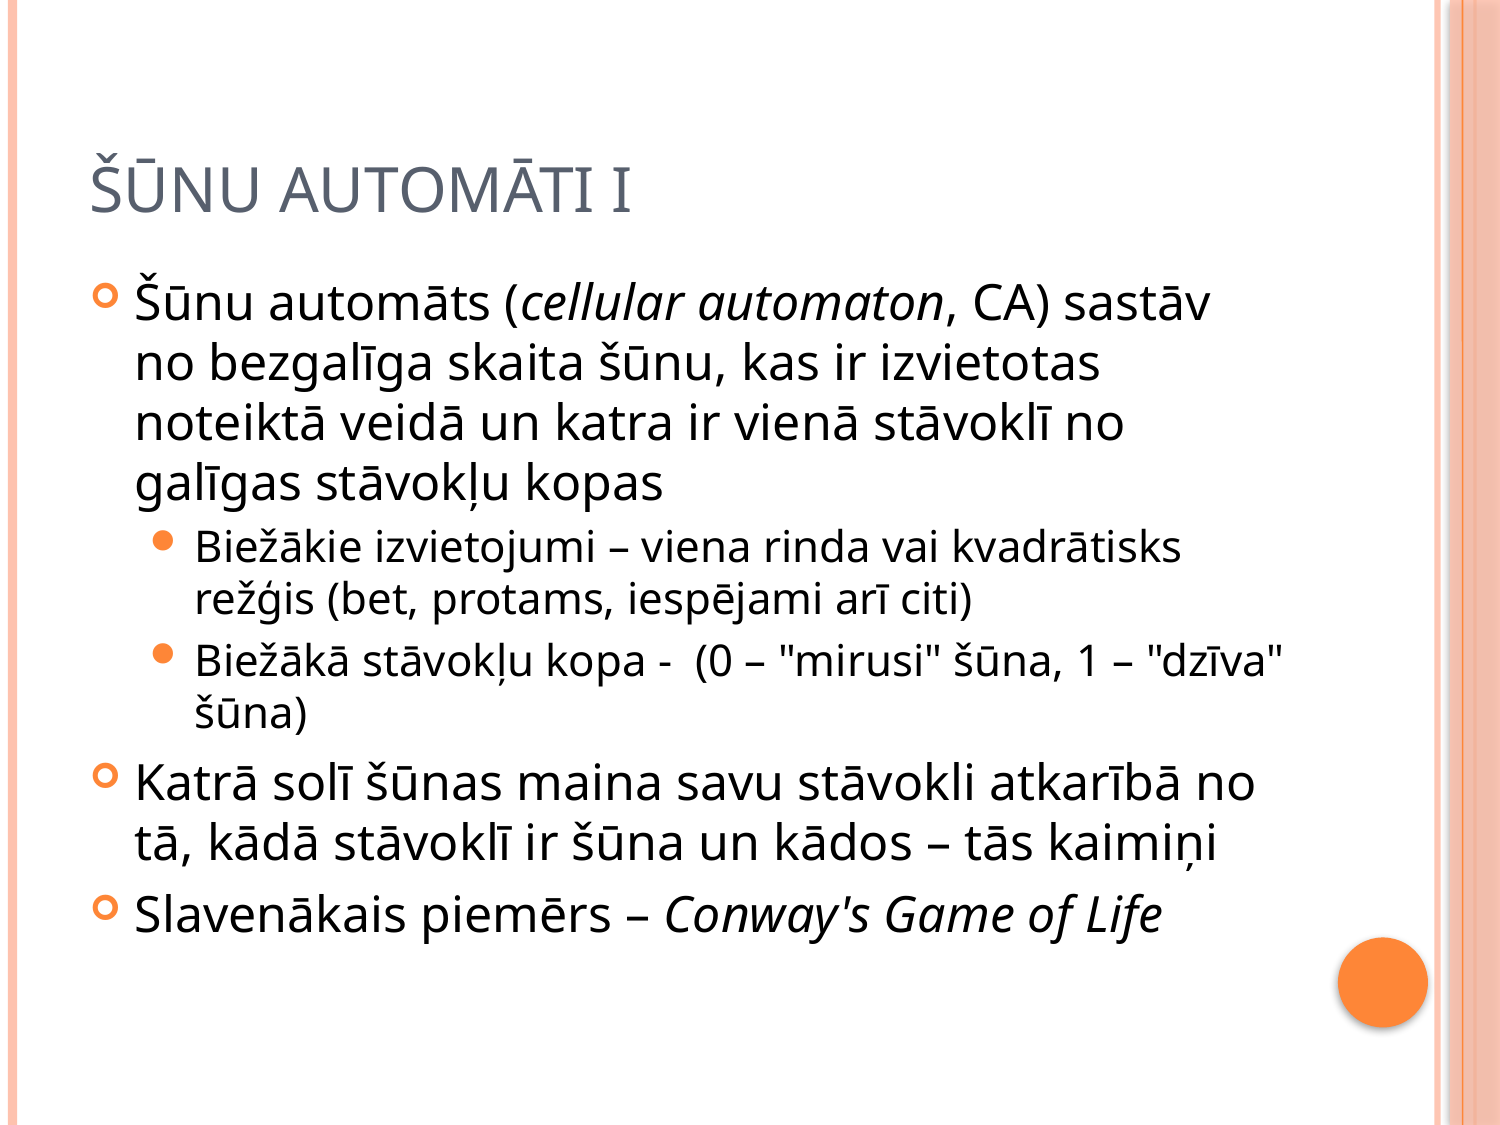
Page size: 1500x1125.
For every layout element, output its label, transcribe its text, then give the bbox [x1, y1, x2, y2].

title Šūnu automāti I [75, 45, 1300, 233]
